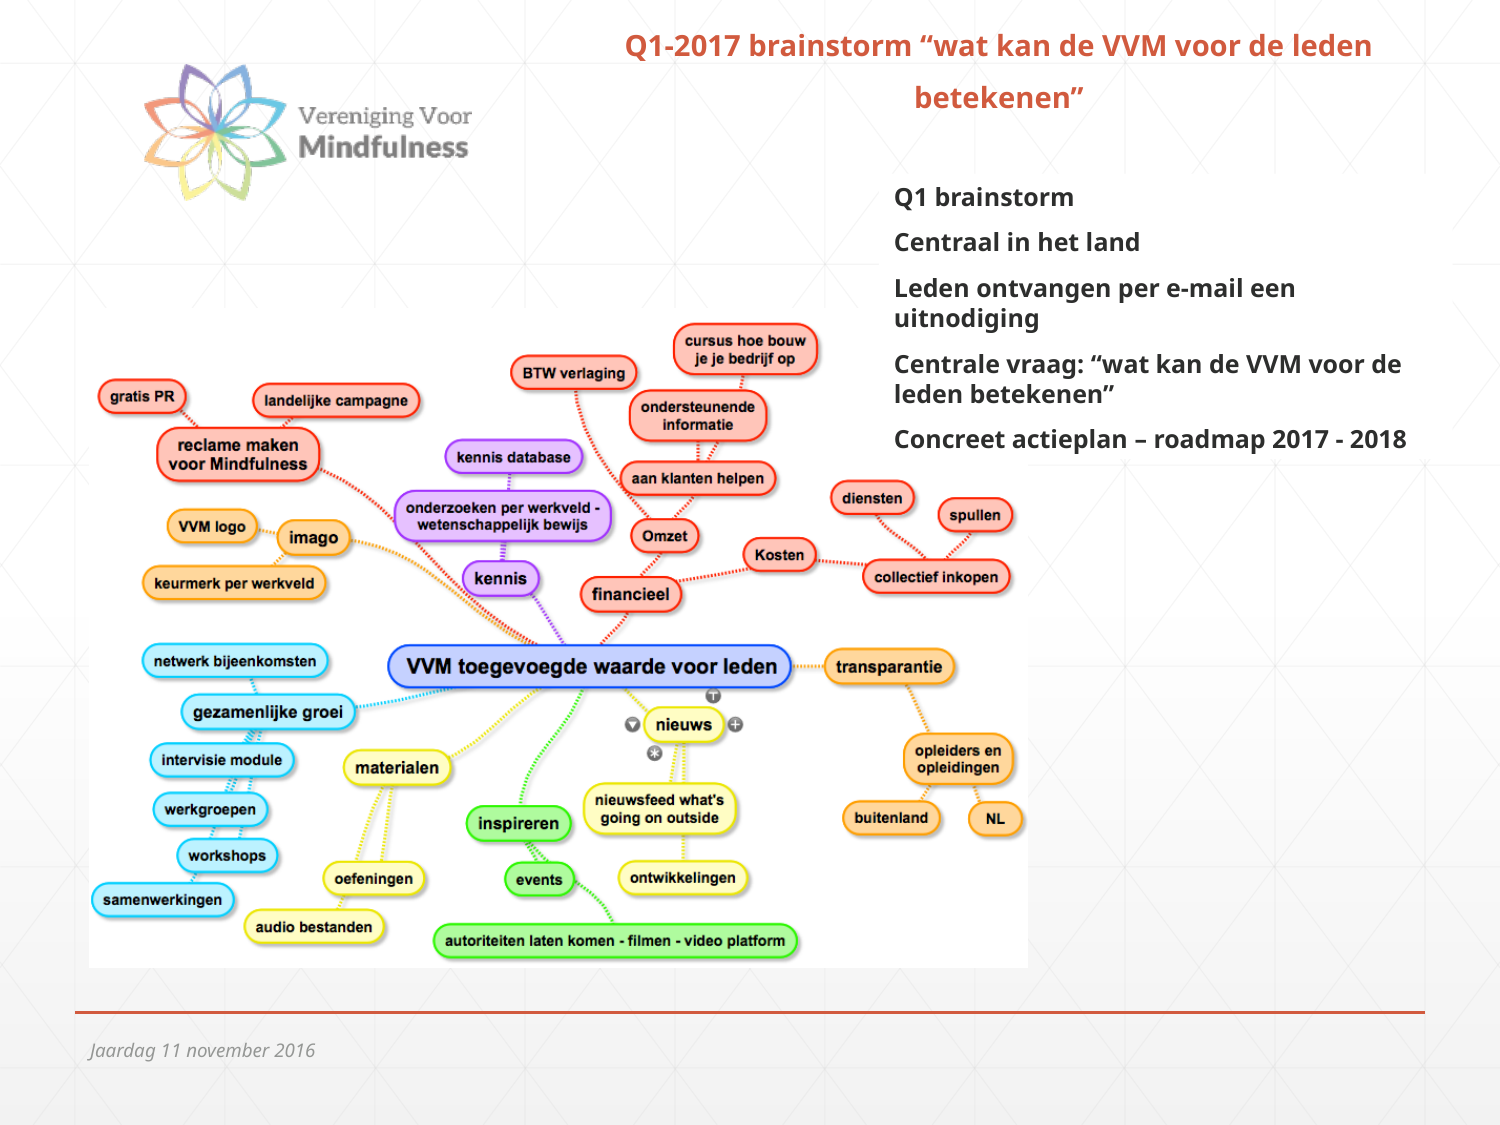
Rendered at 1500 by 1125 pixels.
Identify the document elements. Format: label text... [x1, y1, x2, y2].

title Q1-2017 brainstorm “wat kan de VVM voor de leden betekenen” [523, 66, 1476, 122]
picture [144, 64, 472, 201]
picture [89, 308, 1028, 968]
footer Jaardag 11 november 2016 [75, 1031, 829, 1069]
list Q1 brainstorm Centraal in het land Leden ontvangen per e-mail een uitnodiging Centrale vraag: “wat kan de VVM voor de leden betekenen” Concreet actieplan – roadmap 2017 - 2018 [878, 173, 1453, 460]
